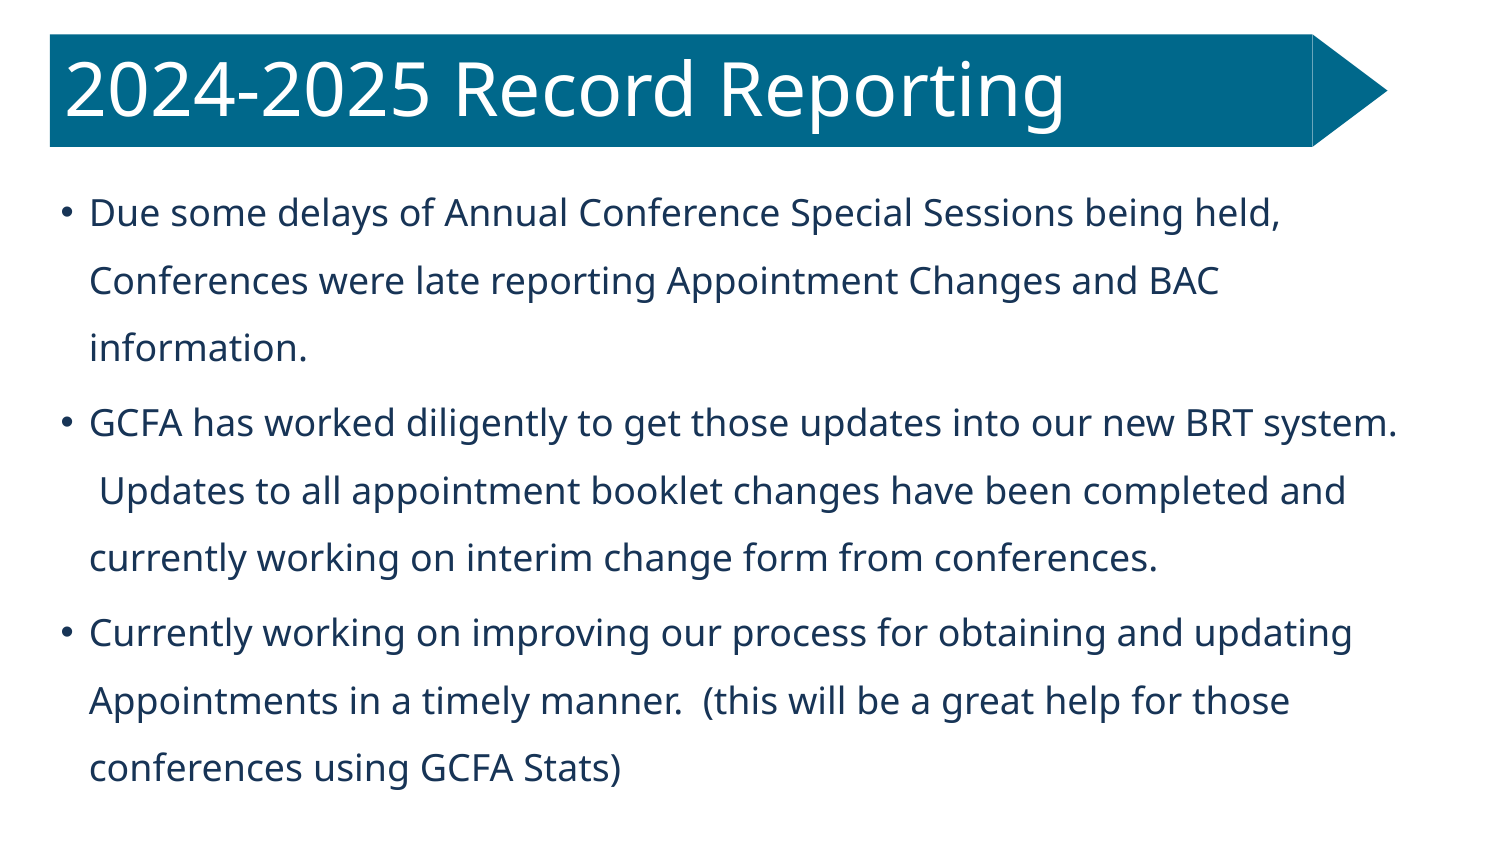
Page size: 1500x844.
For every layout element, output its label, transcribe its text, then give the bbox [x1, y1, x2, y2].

list 2024-2025 Record Reporting Year [50, 34, 1238, 147]
list Due some delays of Annual Conference Special Sessions being held, Conferences were late reporting Appointment Changes and BAC information. GCFA has worked diligently to get those updates into our new BRT system. Updates to all appointment booklet changes have been completed and currently working on interim change form from conferences. Currently working on improving our process for obtaining and updating Appointments in a timely manner. (this will be a great help for those conferences using GCFA Stats) [45, 159, 1419, 722]
